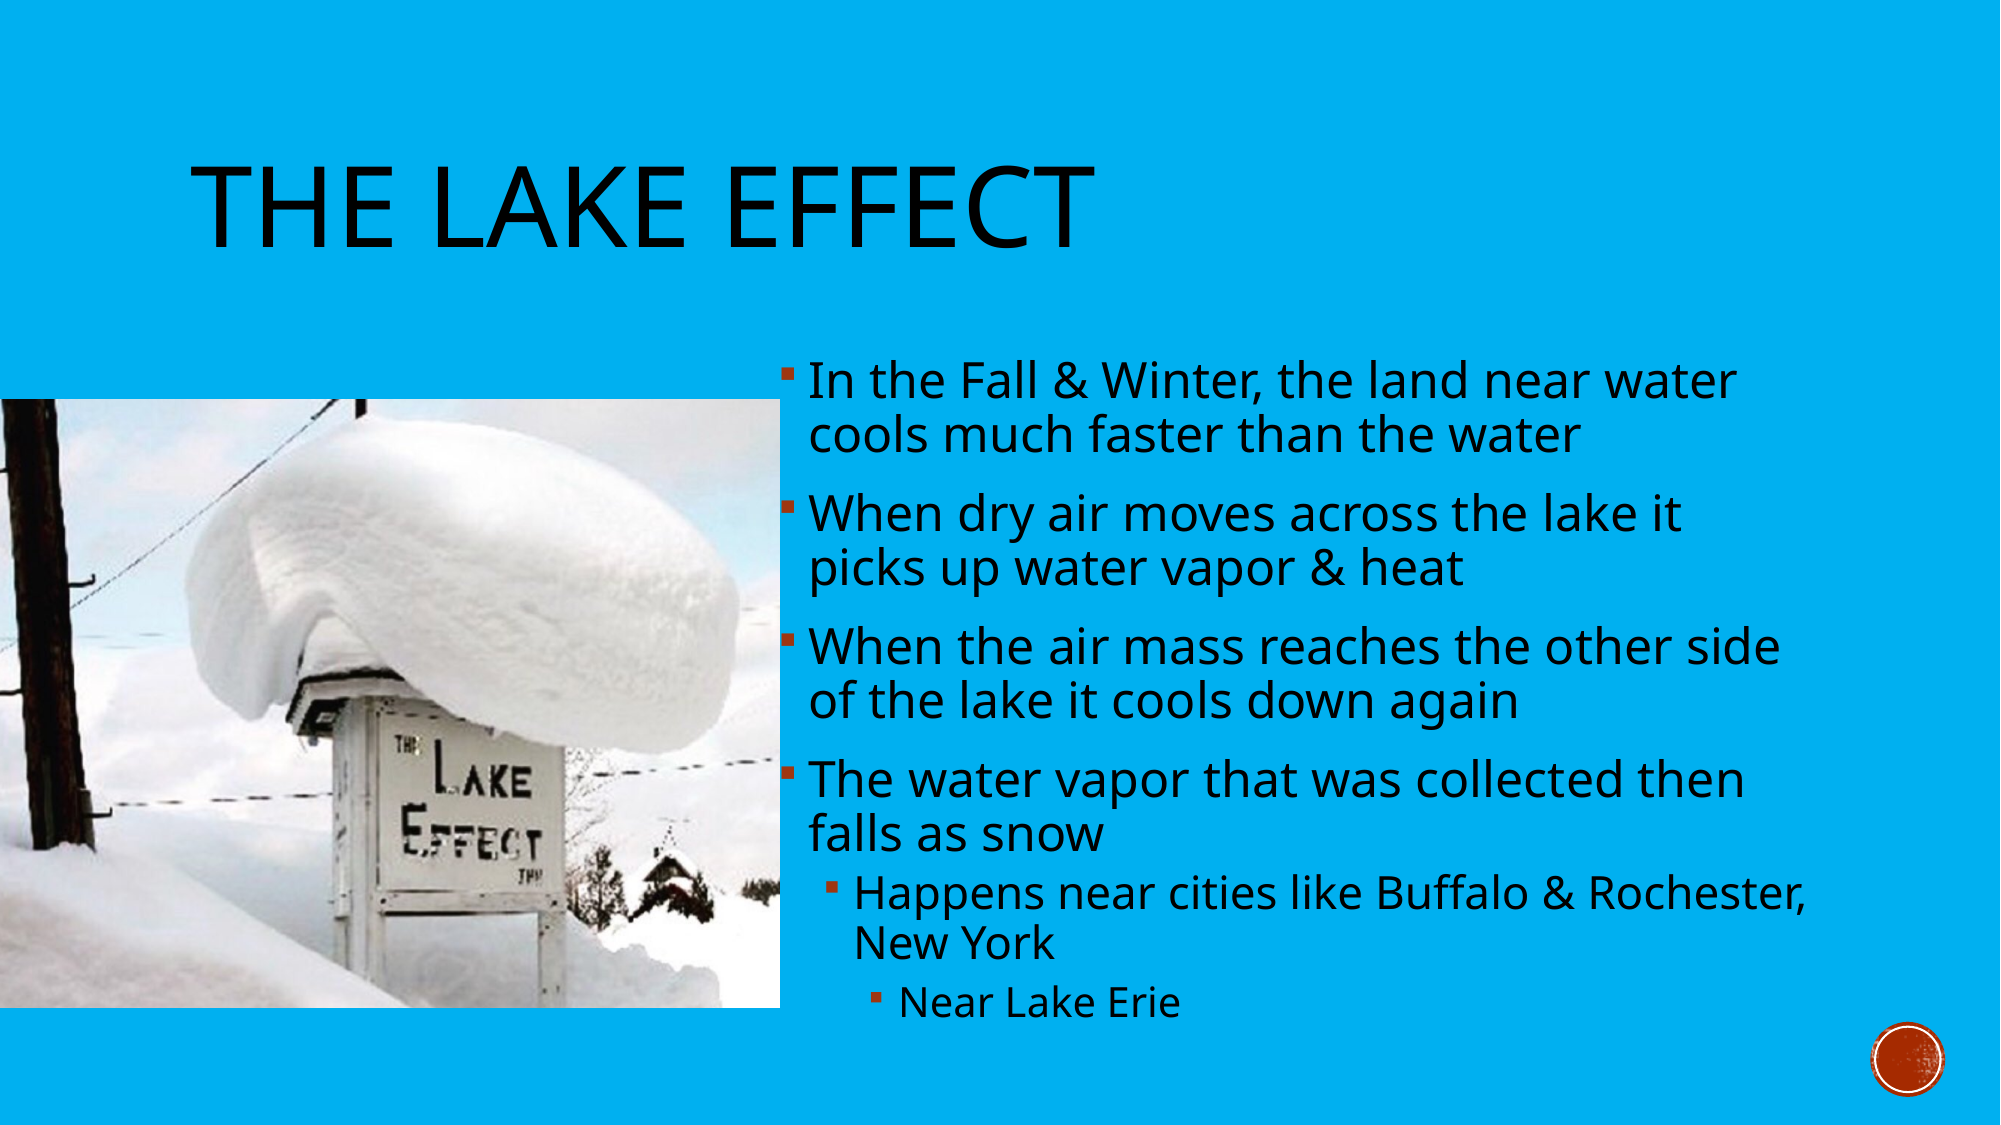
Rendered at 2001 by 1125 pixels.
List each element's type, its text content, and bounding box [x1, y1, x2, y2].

list In the Fall & Winter, the land near water cools much faster than the water When dry air moves across the lake it picks up water vapor & heat When the air mass reaches the other side of the lake it cools down again The water vapor that was collected then falls as snow Happens near cities like Buffalo & Rochester, New York Near Lake Erie [763, 348, 1826, 1107]
title The Lake Effect [175, 79, 1826, 344]
picture [0, 400, 779, 1007]
